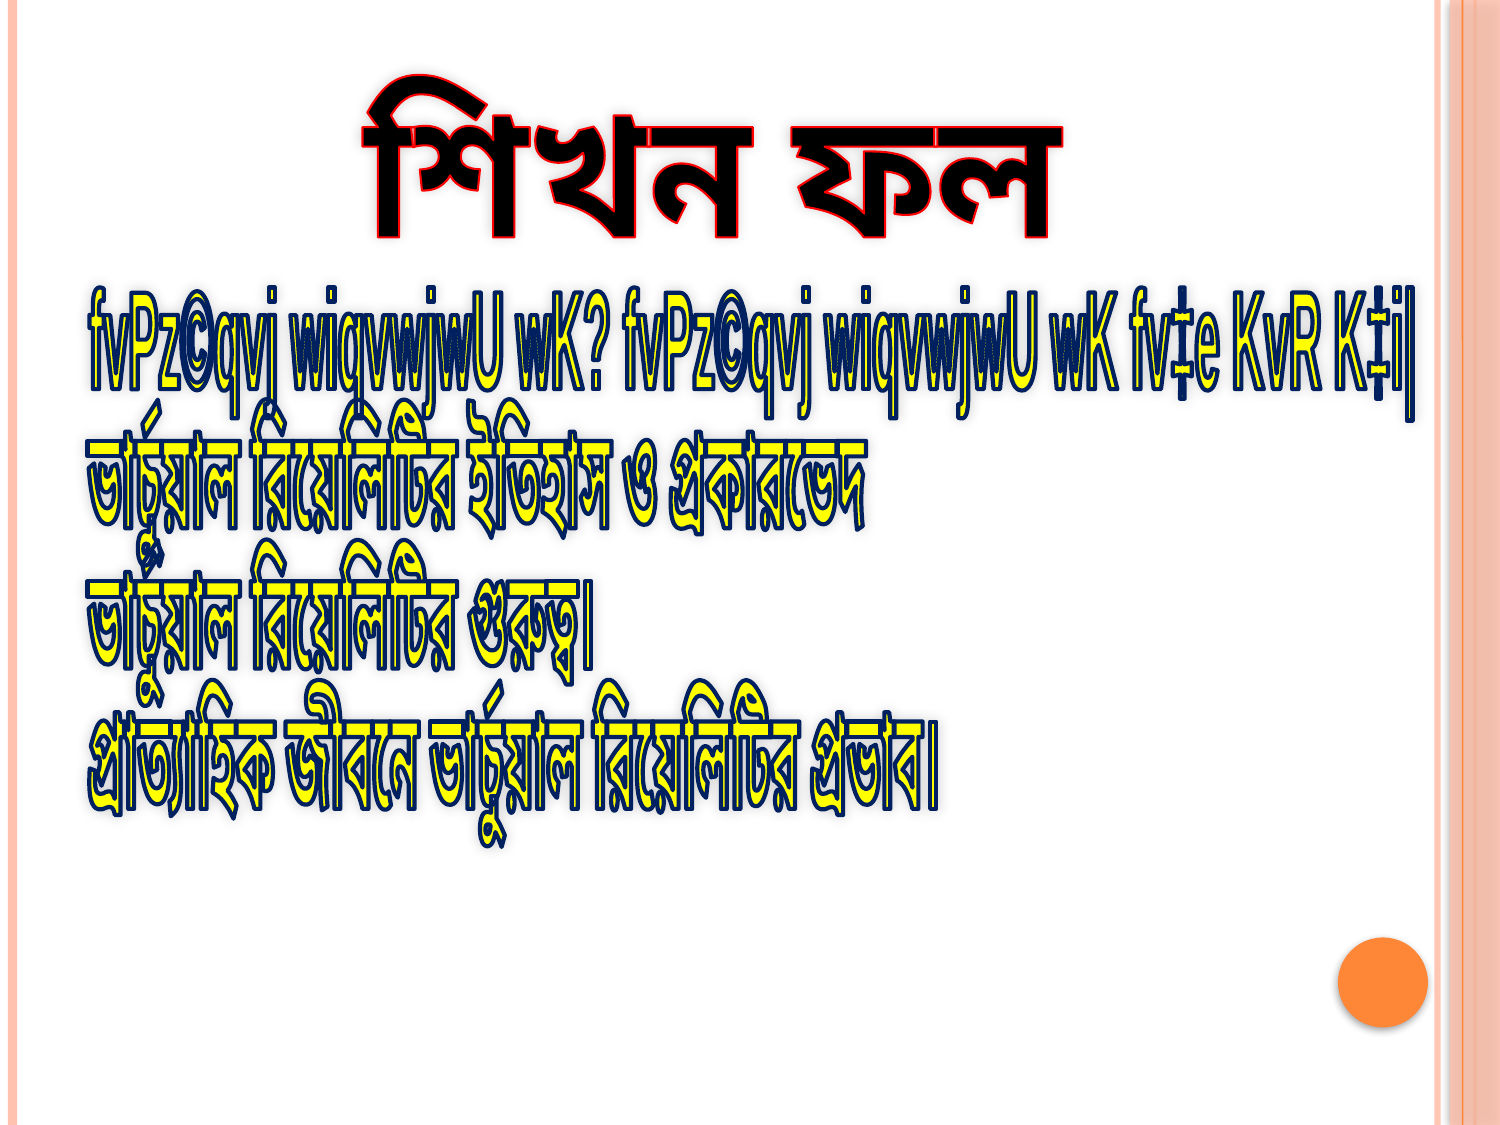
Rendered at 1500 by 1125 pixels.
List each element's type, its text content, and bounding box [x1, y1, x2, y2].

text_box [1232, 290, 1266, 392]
text_box fvPz©qvj wiqvwjwU wK? fvPz©qvj wiqvwjwU wK fv‡e KvR K‡i| ভার্চুয়াল রিয়েলিটির ইতিহাস ও প্রকারভেদ ভার্চুয়াল রিয়েলিটির গুরুত্ব। প্রাত্যাহিক জীবনে ভার্চুয়াল রিয়েলিটির প্রভাব। [668, 429, 869, 537]
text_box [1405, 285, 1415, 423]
text_box fvPz©qvj wiqvwjwU wK? fvPz©qvj wiqvwjwU wK fv‡e KvR K‡i| ভার্চুয়াল রিয়েলিটির ইতিহাস ও প্রকারভেদ ভার্চুয়াল রিয়েলিটির গুরুত্ব। প্রাত্যাহিক জীবনে ভার্চুয়াল রিয়েলিটির প্রভাব। [1128, 285, 1221, 401]
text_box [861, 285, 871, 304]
text_box fvPz©qvj wiqvwjwU wK? fvPz©qvj wiqvwjwU wK fv‡e KvR K‡i| ভার্চুয়াল রিয়েলিটির ইতিহাস ও প্রকারভেদ ভার্চুয়াল রিয়েলিটির গুরুত্ব। প্রাত্যাহিক জীবনে ভার্চুয়াল রিয়েলিটির প্রভাব। [428, 678, 585, 850]
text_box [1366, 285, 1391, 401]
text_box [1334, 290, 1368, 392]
text_box শিখন ফল [790, 126, 1064, 239]
text_box fvPz©qvj wiqvwjwU wK? fvPz©qvj wiqvwjwU wK fv‡e KvR K‡i| ভার্চুয়াল রিয়েলিটির ইতিহাস ও প্রকারভেদ ভার্চুয়াল রিয়েলিটির গুরুত্ব। প্রাত্যাহিক জীবনে ভার্চুয়াল রিয়েলিটির প্রভাব। [87, 285, 504, 535]
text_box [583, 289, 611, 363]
text_box fvPz©qvj wiqvwjwU wK? fvPz©qvj wiqvwjwU wK fv‡e KvR K‡i| ভার্চুয়াল রিয়েলিটির ইতিহাস ও প্রকারভেদ ভার্চুয়াল রিয়েলিটির গুরুত্ব। প্রাত্যাহিক জীবনে ভার্চুয়াল রিয়েলিটির প্রভাব। [809, 710, 925, 818]
text_box fvPz©qvj wiqvwjwU wK? fvPz©qvj wiqvwjwU wK fv‡e KvR K‡i| ভার্চুয়াল রিয়েলিটির ইতিহাস ও প্রকারভেদ ভার্চুয়াল রিয়েলিটির গুরুত্ব। প্রাত্যাহিক জীবনে ভার্চুয়াল রিয়েলিটির প্রভাব। [85, 397, 243, 709]
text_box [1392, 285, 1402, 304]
text_box fvPz©qvj wiqvwjwU wK? fvPz©qvj wiqvwjwU wK fv‡e KvR K‡i| ভার্চুয়াল রিয়েলিটির ইতিহাস ও প্রকারভেদ ভার্চুয়াল রিয়েলিটির গুরুত্ব। প্রাত্যাহিক জীবনে ভার্চুয়াল রিয়েলিটির প্রভাব। [466, 578, 580, 687]
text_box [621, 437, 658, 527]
text_box fvPz©qvj wiqvwjwU wK? fvPz©qvj wiqvwjwU wK fv‡e KvR K‡i| ভার্চুয়াল রিয়েলিটির ইতিহাস ও প্রকারভেদ ভার্চুয়াল রিয়েলিটির গুরুত্ব। প্রাত্যাহিক জীবনে ভার্চুয়াল রিয়েলিটির প্রভাব। [248, 537, 460, 675]
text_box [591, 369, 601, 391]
text_box fvPz©qvj wiqvwjwU wK? fvPz©qvj wiqvwjwU wK fv‡e KvR K‡i| ভার্চুয়াল রিয়েলিটির ইতিহাস ও প্রকারভেদ ভার্চুয়াল রিয়েলিটির গুরুত্ব। প্রাত্যাহিক জীবনে ভার্চুয়াল রিয়েলিটির প্রভাব। [1262, 290, 1323, 392]
text_box শিখন ফল [534, 114, 754, 239]
text_box fvPz©qvj wiqvwjwU wK? fvPz©qvj wiqvwjwU wK fv‡e KvR K‡i| ভার্চুয়াল রিয়েলিটির ইতিহাস ও প্রকারভেদ ভার্চুয়াল রিয়েলিটির গুরুত্ব। প্রাত্যাহিক জীবনে ভার্চুয়াল রিয়েলিটির প্রভাব। [1048, 290, 1120, 392]
text_box fvPz©qvj wiqvwjwU wK? fvPz©qvj wiqvwjwU wK fv‡e KvR K‡i| ভার্চুয়াল রিয়েলিটির ইতিহাস ও প্রকারভেদ ভার্চুয়াল রিয়েলিটির গুরুত্ব। প্রাত্যাহিক জীবনে ভার্চুয়াল রিয়েলিটির প্রভাব। [590, 677, 802, 815]
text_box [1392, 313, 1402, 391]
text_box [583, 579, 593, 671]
text_box fvPz©qvj wiqvwjwU wK? fvPz©qvj wiqvwjwU wK fv‡e KvR K‡i| ভার্চুয়াল রিয়েলিটির ইতিহাস ও প্রকারভেদ ভার্চুয়াল রিয়েলিটির গুরুত্ব। প্রাত্যাহিক জীবনে ভার্চুয়াল রিয়েলিটির প্রভাব। [621, 285, 812, 421]
text_box fvPz©qvj wiqvwjwU wK? fvPz©qvj wiqvwjwU wK fv‡e KvR K‡i| ভার্চুয়াল রিয়েলিটির ইতিহাস ও প্রকারভেদ ভার্চুয়াল রিয়েলিটির গুরুত্ব। প্রাত্যাহিক জীবনে ভার্চুয়াল রিয়েলিটির প্রভাব। [822, 290, 1038, 421]
text_box fvPz©qvj wiqvwjwU wK? fvPz©qvj wiqvwjwU wK fv‡e KvR K‡i| ভার্চুয়াল রিয়েলিটির ইতিহাস ও প্রকারভেদ ভার্চুয়াল রিয়েলিটির গুরুত্ব। প্রাত্যাহিক জীবনে ভার্চুয়াল রিয়েলিটির প্রভাব। [465, 397, 614, 541]
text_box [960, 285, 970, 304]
text_box fvPz©qvj wiqvwjwU wK? fvPz©qvj wiqvwjwU wK fv‡e KvR K‡i| ভার্চুয়াল রিয়েলিটির ইতিহাস ও প্রকারভেদ ভার্চুয়াল রিয়েলিটির গুরুত্ব। প্রাত্যাহিক জীবনে ভার্চুয়াল রিয়েলিটির প্রভাব। [87, 677, 277, 821]
text_box শিখন ফল [361, 73, 531, 239]
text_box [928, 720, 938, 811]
text_box fvPz©qvj wiqvwjwU wK? fvPz©qvj wiqvwjwU wK fv‡e KvR K‡i| ভার্চুয়াল রিয়েলিটির ইতিহাস ও প্রকারভেদ ভার্চুয়াল রিয়েলিটির গুরুত্ব। প্রাত্যাহিক জীবনে ভার্চুয়াল রিয়েলিটির প্রভাব। [514, 290, 585, 392]
text_box fvPz©qvj wiqvwjwU wK? fvPz©qvj wiqvwjwU wK fv‡e KvR K‡i| ভার্চুয়াল রিয়েলিটির ইতিহাস ও প্রকারভেদ ভার্চুয়াল রিয়েলিটির গুরুত্ব। প্রাত্যাহিক জীবনে ভার্চুয়াল রিয়েলিটির প্রভাব। [283, 677, 421, 813]
